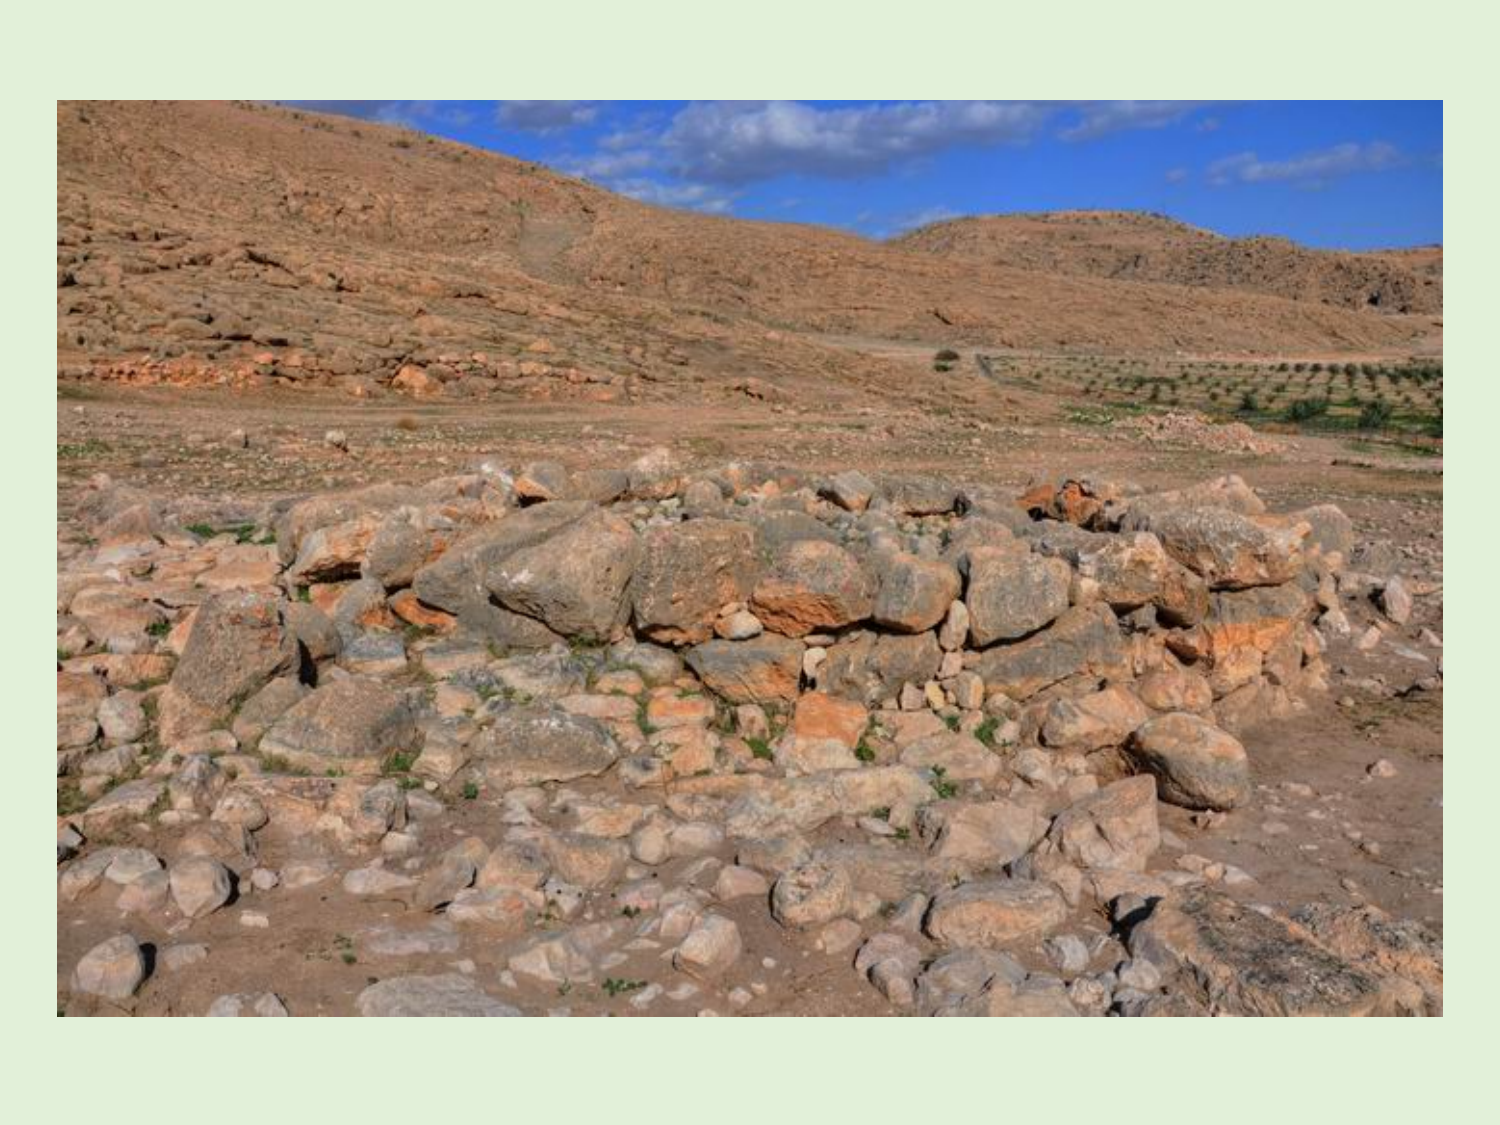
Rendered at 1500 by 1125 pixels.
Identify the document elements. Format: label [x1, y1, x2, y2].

picture [57, 100, 1443, 1017]
